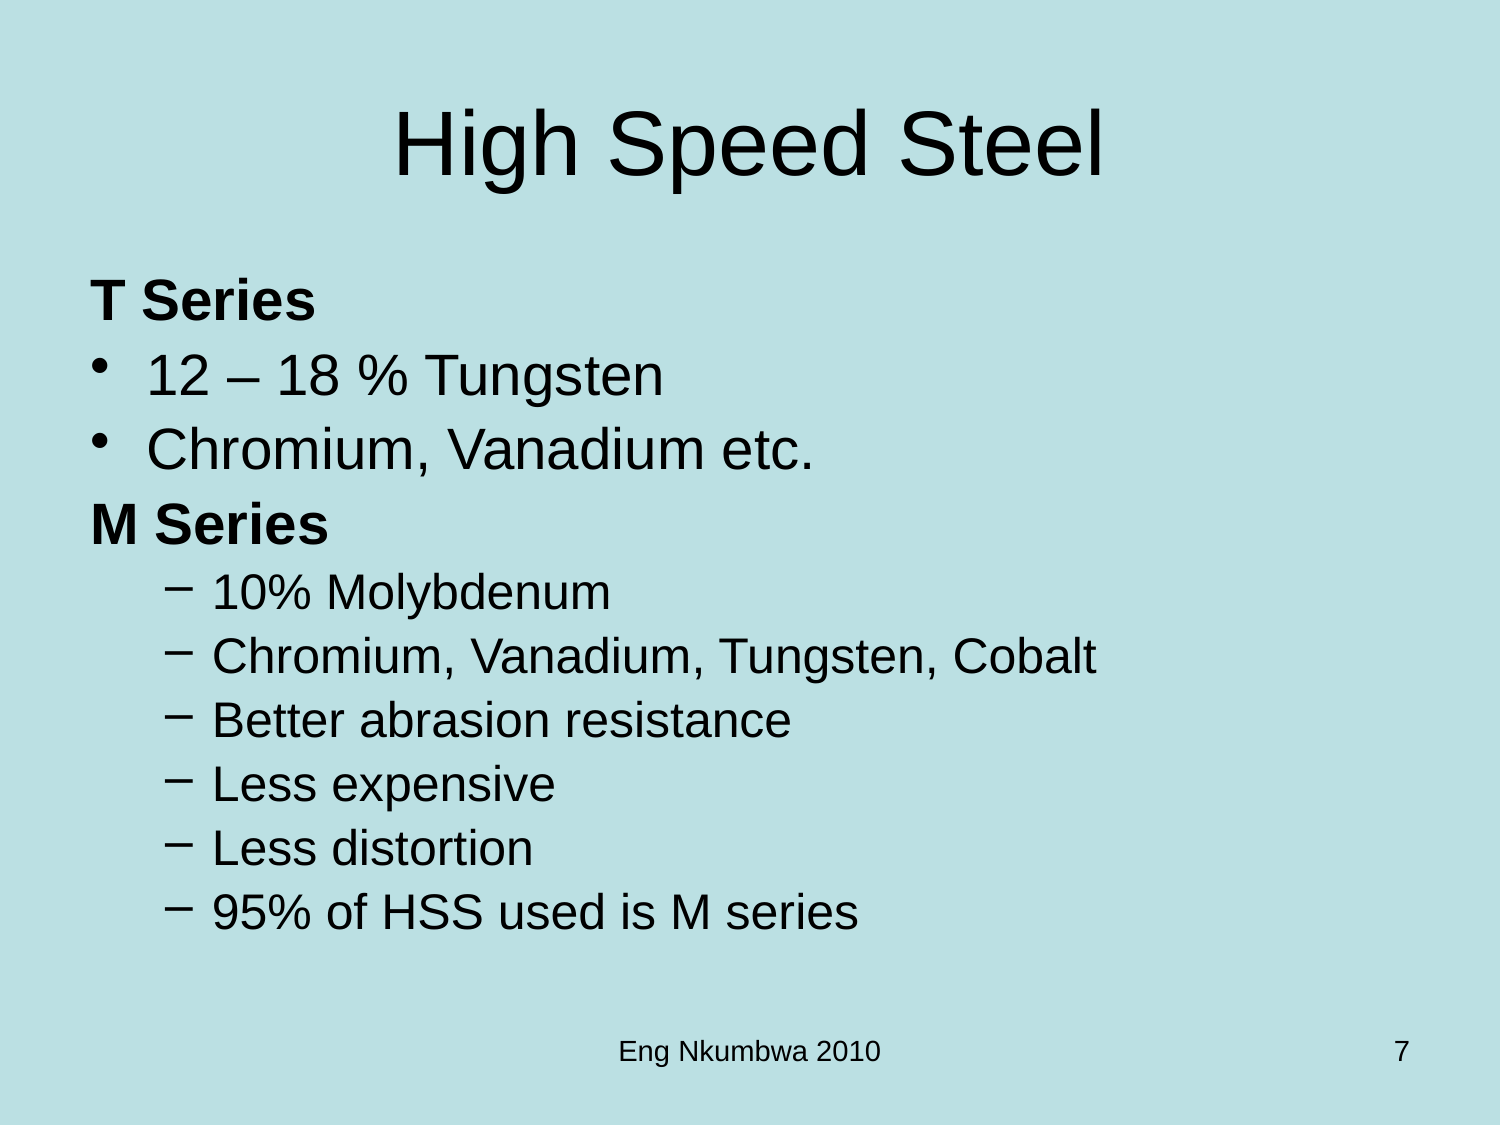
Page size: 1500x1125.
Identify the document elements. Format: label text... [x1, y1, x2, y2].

footer Eng Nkumbwa 2010 [512, 1024, 988, 1103]
title High Speed Steel [74, 44, 1426, 233]
slide_number 7 [1074, 1024, 1426, 1103]
list T Series 12 – 18 % Tungsten Chromium, Vanadium etc. M Series 10% Molybdenum Chromium, Vanadium, Tungsten, Cobalt Better abrasion resistance Less expensive Less distortion 95% of HSS used is M series [74, 262, 1426, 1006]
